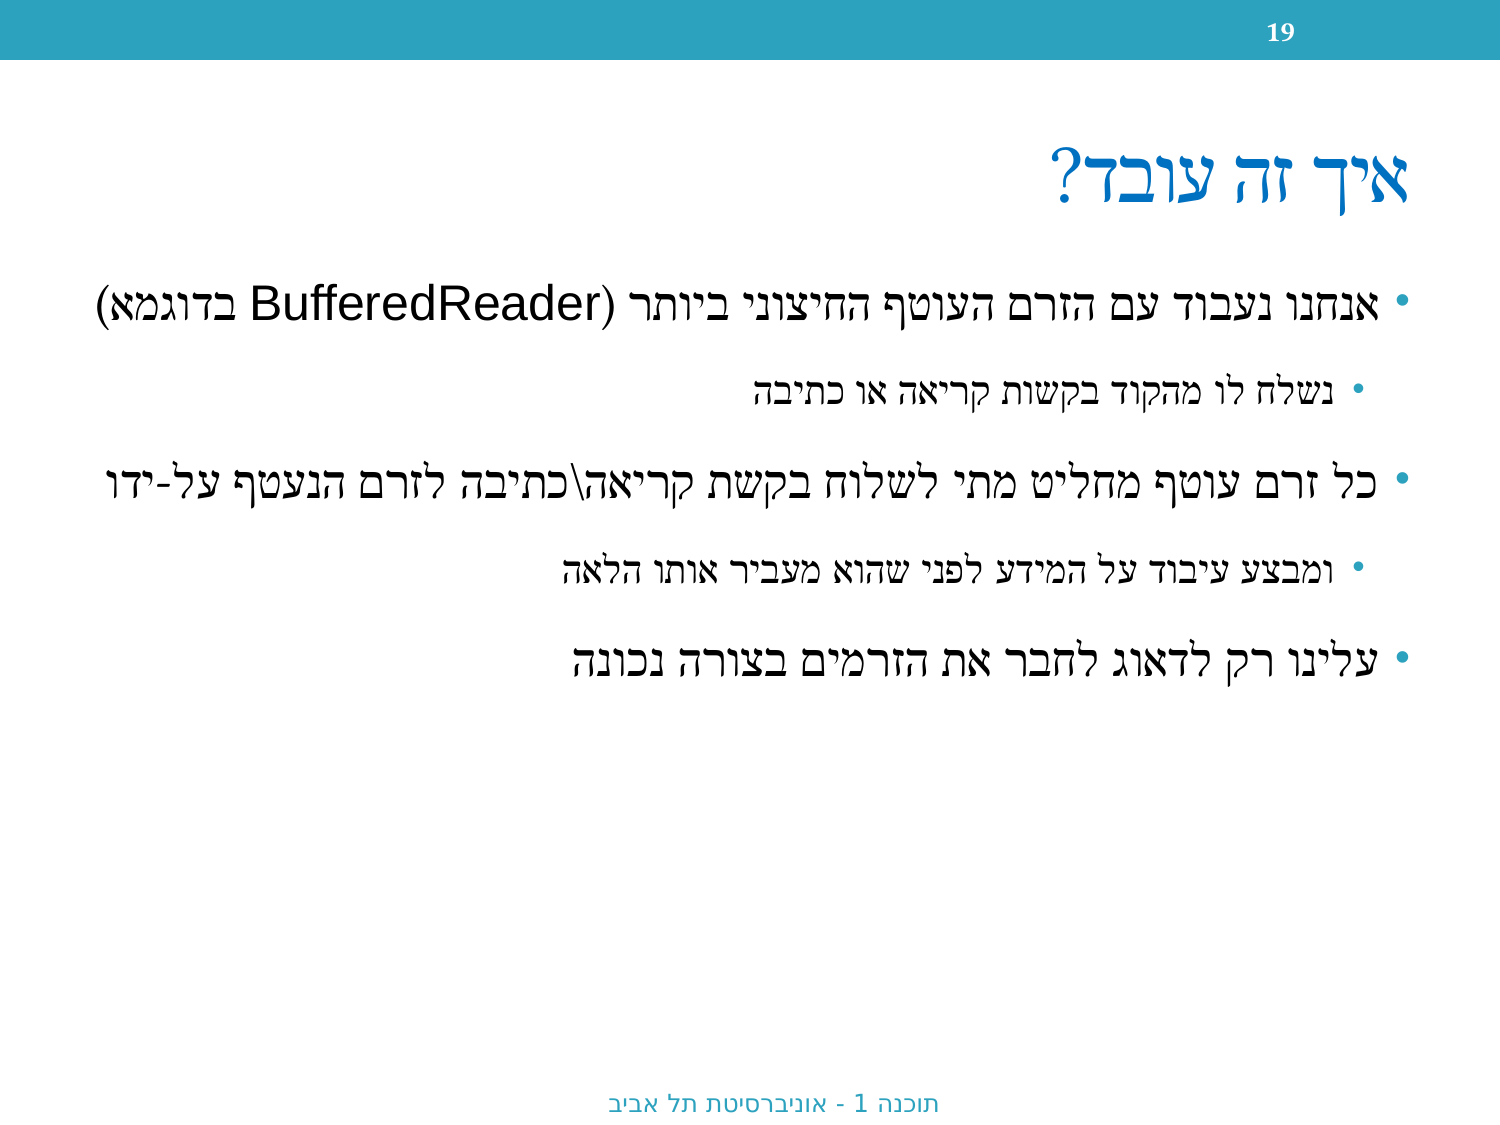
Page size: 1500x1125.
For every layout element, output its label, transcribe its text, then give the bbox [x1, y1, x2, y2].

title איך זה עובד? [75, 87, 1425, 250]
list אנחנו נעבוד עם הזרם העוטף החיצוני ביותר (BufferedReader בדוגמא) נשלח לו מהקוד בקשות קריאה או כתיבה כל זרם עוטף מחליט מתי לשלוח בקשת קריאה\כתיבה לזרם הנעטף על-ידו ומבצע עיבוד על המידע לפני שהוא מעביר אותו הלאה עלינו רק לדאוג לחבר את הזרמים בצורה נכונה [75, 262, 1425, 1063]
slide_number 19 [1250, 3, 1425, 57]
footer תוכנה 1 - אוניברסיטת תל אביב [436, 1075, 1112, 1125]
